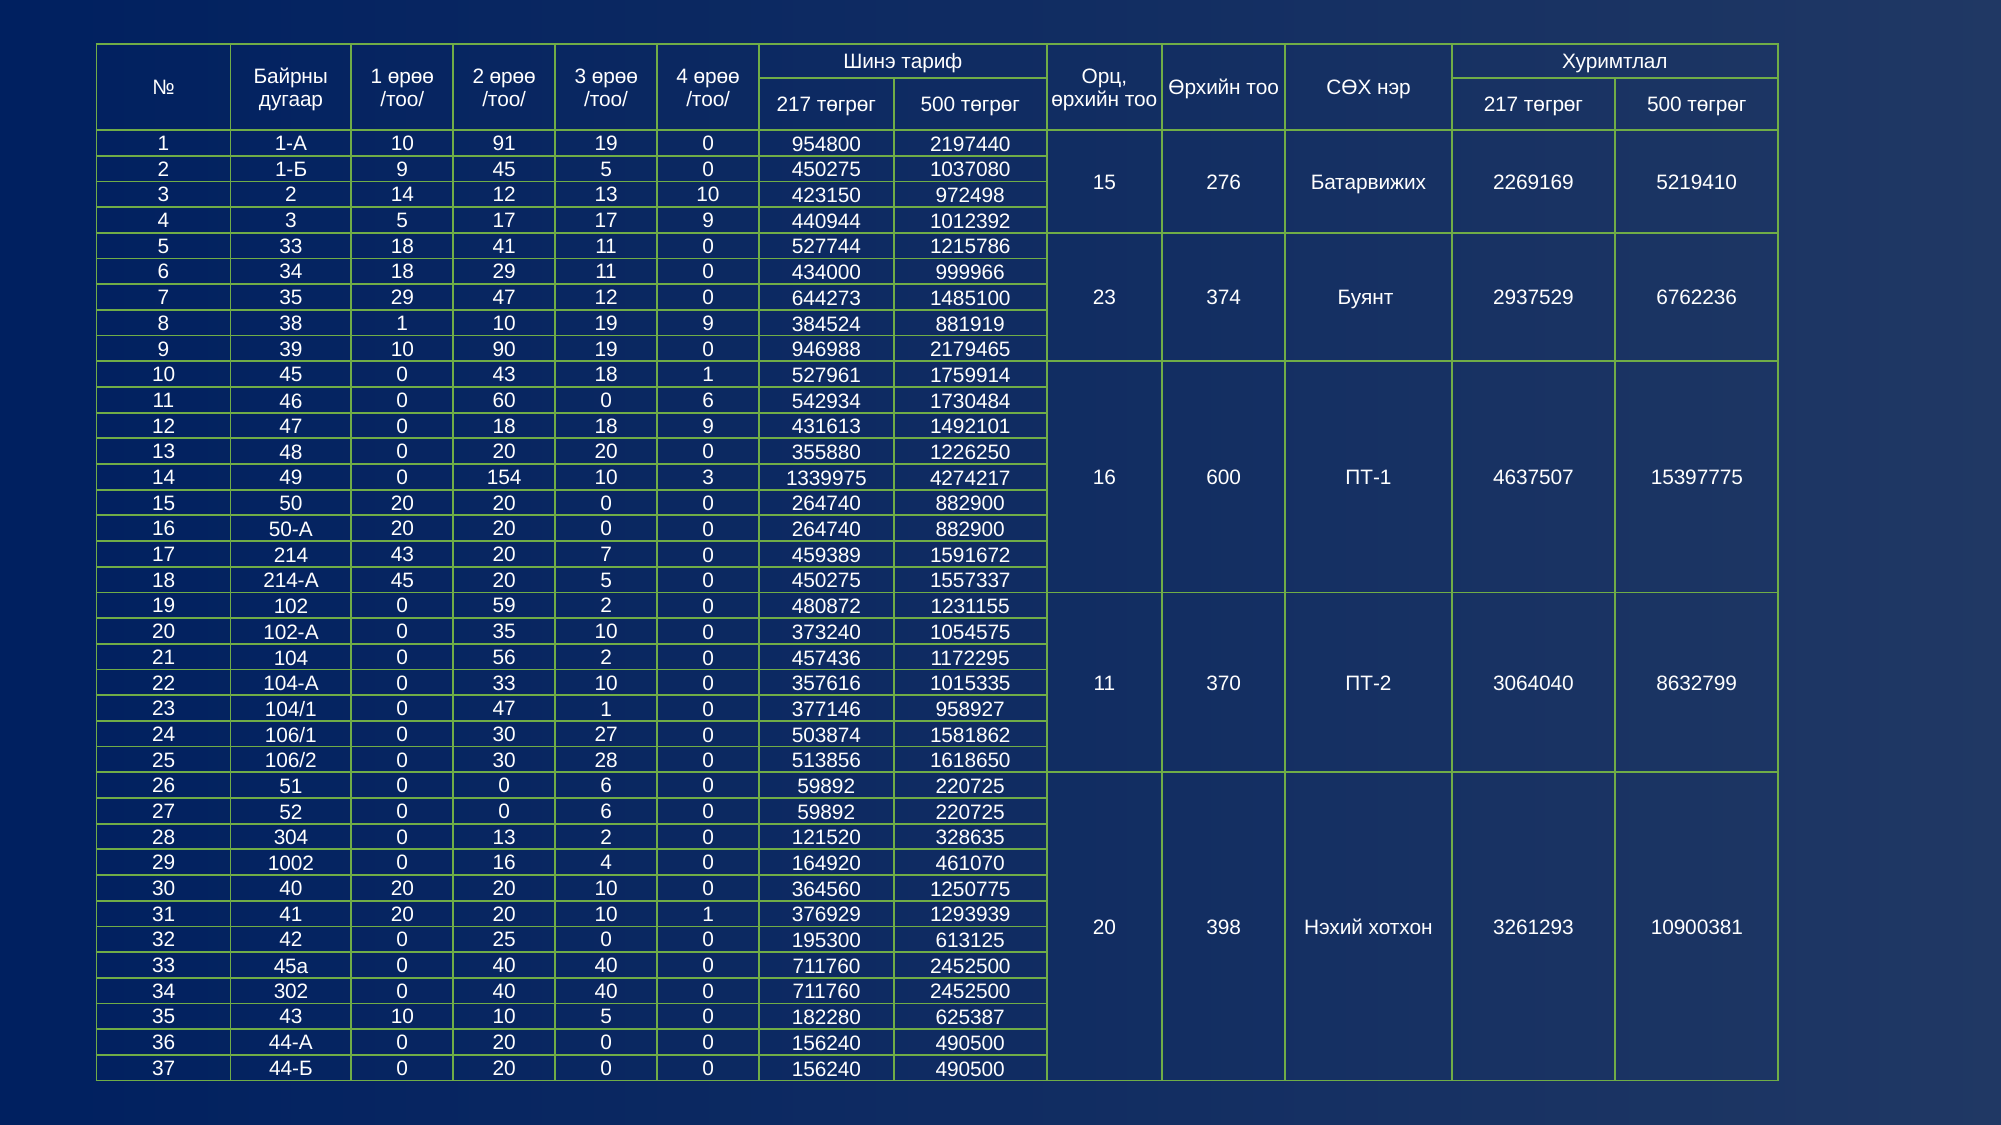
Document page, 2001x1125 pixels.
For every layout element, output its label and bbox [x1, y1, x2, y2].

table_cell [658, 311, 758, 335]
table_cell [231, 362, 350, 386]
table_cell [658, 722, 758, 746]
table_cell [658, 953, 758, 977]
table_cell [556, 876, 656, 900]
table_cell [760, 362, 893, 386]
table_cell [556, 1056, 656, 1080]
table_cell [1163, 593, 1284, 771]
table_cell [352, 465, 452, 489]
table_cell [231, 1004, 350, 1028]
table_cell [658, 696, 758, 720]
table_cell [658, 362, 758, 386]
table_cell [454, 722, 554, 746]
table_cell [760, 208, 893, 232]
table_cell [352, 593, 452, 617]
table_cell [556, 568, 656, 592]
table_cell [352, 645, 452, 669]
table_cell [97, 516, 230, 540]
table_cell [97, 336, 230, 360]
table_cell [454, 388, 554, 412]
table_cell [1453, 131, 1614, 232]
table_cell [1048, 593, 1161, 771]
table_cell [760, 825, 893, 848]
table_cell [556, 773, 656, 797]
table_cell [895, 465, 1046, 489]
table_cell [97, 593, 230, 617]
table_cell [454, 208, 554, 232]
table_cell [352, 439, 452, 463]
table_cell [658, 465, 758, 489]
table_cell [352, 850, 452, 874]
table_cell [352, 670, 452, 694]
table_cell [97, 953, 230, 977]
table_cell [895, 388, 1046, 412]
table_cell [1616, 234, 1777, 360]
table_cell [658, 645, 758, 669]
table_cell [1286, 362, 1451, 592]
table_cell [97, 465, 230, 489]
table_cell [760, 953, 893, 977]
table_cell [97, 1056, 230, 1080]
table_header [556, 45, 656, 129]
table_cell [658, 336, 758, 360]
table_cell [231, 747, 350, 771]
table_cell [231, 619, 350, 643]
table_cell [895, 336, 1046, 360]
table_cell [895, 157, 1046, 181]
table_cell [97, 182, 230, 206]
table_cell [760, 439, 893, 463]
table_cell [658, 491, 758, 514]
table_cell [97, 414, 230, 437]
table_cell [454, 1056, 554, 1080]
table_cell [352, 516, 452, 540]
table_cell [895, 285, 1046, 309]
table_cell [895, 79, 1046, 129]
table_cell [352, 825, 452, 848]
table_cell [895, 670, 1046, 694]
table_cell [1048, 131, 1161, 232]
table_cell [352, 285, 452, 309]
table_cell [97, 850, 230, 874]
table_cell [658, 1030, 758, 1054]
table_cell [556, 414, 656, 437]
table_cell [895, 208, 1046, 232]
table_cell [352, 362, 452, 386]
table_cell [556, 902, 656, 926]
table_cell [556, 491, 656, 514]
table_cell [231, 208, 350, 232]
table_cell [556, 619, 656, 643]
table_cell [97, 259, 230, 283]
table_cell [556, 311, 656, 335]
table_cell [352, 1056, 452, 1080]
table_cell [454, 465, 554, 489]
table_cell [658, 131, 758, 155]
table_cell [760, 979, 893, 1003]
table_cell [231, 927, 350, 951]
table_cell [895, 876, 1046, 900]
table_cell [1453, 234, 1614, 360]
table_cell [556, 1030, 656, 1054]
table_cell [454, 259, 554, 283]
table_cell [658, 234, 758, 258]
table_cell [760, 131, 893, 155]
table_cell [556, 285, 656, 309]
table_cell [760, 799, 893, 823]
table_cell [760, 876, 893, 900]
table_cell [895, 953, 1046, 977]
table_header [231, 45, 350, 129]
table_cell [760, 1056, 893, 1080]
table_cell [895, 747, 1046, 771]
table_cell [97, 542, 230, 566]
table_cell [760, 414, 893, 437]
table_cell [1286, 773, 1451, 1080]
table_cell [895, 696, 1046, 720]
table_cell [658, 157, 758, 181]
table_cell [895, 259, 1046, 283]
table_cell [231, 568, 350, 592]
table_header [1453, 45, 1777, 77]
table_cell [231, 491, 350, 514]
table_cell [658, 670, 758, 694]
table_cell [1453, 593, 1614, 771]
table_cell [895, 439, 1046, 463]
table_cell [231, 234, 350, 258]
table_cell [658, 439, 758, 463]
table_cell [97, 645, 230, 669]
table_cell [760, 696, 893, 720]
table_header [658, 45, 758, 129]
table_cell [97, 131, 230, 155]
table_cell [1286, 131, 1451, 232]
table_cell [454, 773, 554, 797]
table_cell [760, 1004, 893, 1028]
table_cell [760, 259, 893, 283]
table_cell [454, 285, 554, 309]
table_cell [454, 362, 554, 386]
table_cell [231, 336, 350, 360]
table_cell [760, 285, 893, 309]
table_cell [760, 491, 893, 514]
table_header [97, 45, 230, 129]
table_cell [454, 157, 554, 181]
table_cell [231, 850, 350, 874]
table_cell [760, 722, 893, 746]
table_cell [760, 388, 893, 412]
table_cell [760, 234, 893, 258]
table_cell [556, 439, 656, 463]
table_cell [556, 799, 656, 823]
table_cell [454, 927, 554, 951]
table_cell [454, 491, 554, 514]
table_cell [231, 439, 350, 463]
table_cell [760, 927, 893, 951]
table_cell [352, 208, 452, 232]
table_cell [760, 593, 893, 617]
table_cell [1616, 773, 1777, 1080]
table_cell [97, 747, 230, 771]
table_cell [1163, 362, 1284, 592]
table_cell [231, 285, 350, 309]
table_header [1163, 45, 1284, 129]
table_cell [658, 414, 758, 437]
table_cell [352, 388, 452, 412]
table_cell [895, 902, 1046, 926]
table_cell [454, 850, 554, 874]
table_cell [231, 876, 350, 900]
table_cell [97, 1030, 230, 1054]
table_cell [352, 414, 452, 437]
table_cell [895, 414, 1046, 437]
table_cell [556, 259, 656, 283]
table_cell [1163, 131, 1284, 232]
table_cell [895, 542, 1046, 566]
table_cell [895, 1004, 1046, 1028]
table_cell [556, 979, 656, 1003]
table_cell [760, 850, 893, 874]
table_cell [352, 542, 452, 566]
table_cell [97, 439, 230, 463]
table_cell [556, 645, 656, 669]
table_cell [658, 850, 758, 874]
table_cell [556, 336, 656, 360]
table_cell [1286, 593, 1451, 771]
table_header [1048, 45, 1161, 129]
table_cell [97, 696, 230, 720]
table_cell [352, 1004, 452, 1028]
table_cell [556, 465, 656, 489]
table_cell [556, 953, 656, 977]
table_cell [97, 799, 230, 823]
table_cell [454, 799, 554, 823]
table_cell [1163, 773, 1284, 1080]
table_cell [352, 568, 452, 592]
table_cell [97, 1004, 230, 1028]
table_cell [97, 670, 230, 694]
table_cell [895, 234, 1046, 258]
table_cell [454, 516, 554, 540]
table_cell [895, 1056, 1046, 1080]
table_cell [1048, 773, 1161, 1080]
table_cell [231, 773, 350, 797]
table_cell [231, 131, 350, 155]
table_cell [760, 1030, 893, 1054]
table_cell [352, 619, 452, 643]
table_cell [658, 568, 758, 592]
table_cell [231, 696, 350, 720]
table_cell [352, 773, 452, 797]
table_cell [352, 902, 452, 926]
table_cell [231, 1030, 350, 1054]
table_cell [895, 593, 1046, 617]
table_cell [97, 491, 230, 514]
table_cell [352, 234, 452, 258]
table_cell [760, 670, 893, 694]
table_cell [556, 542, 656, 566]
table_cell [760, 542, 893, 566]
table_cell [658, 208, 758, 232]
table_header [352, 45, 452, 129]
table_cell [760, 619, 893, 643]
table_cell [97, 927, 230, 951]
table_cell [1616, 79, 1777, 129]
table_cell [556, 927, 656, 951]
table_cell [454, 568, 554, 592]
table_cell [556, 157, 656, 181]
table_cell [97, 568, 230, 592]
table_cell [760, 516, 893, 540]
table_cell [97, 388, 230, 412]
table_cell [895, 799, 1046, 823]
table_cell [658, 876, 758, 900]
table_cell [454, 953, 554, 977]
table_cell [231, 259, 350, 283]
table_cell [658, 542, 758, 566]
table_cell [97, 619, 230, 643]
table_cell [895, 182, 1046, 206]
table_cell [760, 902, 893, 926]
table_cell [454, 234, 554, 258]
table_header [760, 45, 1046, 77]
table_cell [231, 593, 350, 617]
table_cell [895, 979, 1046, 1003]
table_cell [760, 773, 893, 797]
table_cell [454, 902, 554, 926]
table_cell [658, 285, 758, 309]
table_cell [556, 850, 656, 874]
table_cell [231, 1056, 350, 1080]
table_cell [658, 182, 758, 206]
table_cell [556, 670, 656, 694]
table_cell [231, 825, 350, 848]
table_cell [97, 979, 230, 1003]
table_cell [1286, 234, 1451, 360]
table_cell [895, 825, 1046, 848]
table_cell [352, 927, 452, 951]
table_cell [231, 645, 350, 669]
table_cell [556, 182, 656, 206]
table_cell [1616, 362, 1777, 592]
table_cell [1616, 593, 1777, 771]
table_cell [352, 182, 452, 206]
table_cell [352, 979, 452, 1003]
table_cell [658, 1056, 758, 1080]
table_cell [97, 208, 230, 232]
table_cell [658, 747, 758, 771]
table_cell [556, 722, 656, 746]
table_cell [352, 336, 452, 360]
table_cell [231, 722, 350, 746]
table_cell [556, 388, 656, 412]
table_cell [895, 645, 1046, 669]
table_cell [231, 542, 350, 566]
table_cell [352, 131, 452, 155]
table_cell [895, 619, 1046, 643]
table_cell [1048, 362, 1161, 592]
table_cell [760, 79, 893, 129]
table_cell [231, 182, 350, 206]
table_cell [1453, 773, 1614, 1080]
table_cell [1163, 234, 1284, 360]
table_cell [454, 439, 554, 463]
table_cell [97, 234, 230, 258]
table_cell [658, 902, 758, 926]
table_cell [556, 131, 656, 155]
table_cell [760, 568, 893, 592]
table_cell [231, 157, 350, 181]
table_cell [1616, 131, 1777, 232]
table_cell [352, 259, 452, 283]
table_header [1286, 45, 1451, 129]
table_cell [454, 182, 554, 206]
table_header [454, 45, 554, 129]
table_cell [454, 876, 554, 900]
table_cell [895, 773, 1046, 797]
table_cell [1453, 79, 1614, 129]
table_cell [556, 593, 656, 617]
table_cell [895, 362, 1046, 386]
table_cell [658, 773, 758, 797]
table_cell [454, 593, 554, 617]
table_cell [760, 465, 893, 489]
table_cell [352, 747, 452, 771]
table_cell [231, 414, 350, 437]
table_cell [658, 825, 758, 848]
table_cell [895, 491, 1046, 514]
table_cell [352, 799, 452, 823]
table_cell [895, 1030, 1046, 1054]
table_cell [658, 259, 758, 283]
table_cell [454, 311, 554, 335]
table_cell [352, 157, 452, 181]
table_cell [556, 208, 656, 232]
table_cell [1453, 362, 1614, 592]
table_cell [97, 876, 230, 900]
table_cell [658, 619, 758, 643]
table_cell [556, 1004, 656, 1028]
table_cell [454, 696, 554, 720]
table_cell [556, 362, 656, 386]
table_cell [895, 568, 1046, 592]
table_cell [231, 465, 350, 489]
table_cell [895, 850, 1046, 874]
table_cell [97, 773, 230, 797]
table_cell [895, 927, 1046, 951]
table_cell [352, 953, 452, 977]
table_cell [760, 336, 893, 360]
table_cell [454, 131, 554, 155]
table_cell [658, 388, 758, 412]
table_cell [760, 182, 893, 206]
table_cell [231, 799, 350, 823]
table_cell [454, 336, 554, 360]
table_cell [97, 722, 230, 746]
table_cell [658, 979, 758, 1003]
table_cell [658, 927, 758, 951]
table_cell [231, 670, 350, 694]
table_cell [97, 157, 230, 181]
table_cell [658, 799, 758, 823]
table_cell [760, 645, 893, 669]
table_cell [231, 516, 350, 540]
table_cell [454, 670, 554, 694]
table_cell [352, 876, 452, 900]
text_box [0, 0, 2000, 1125]
table_cell [97, 362, 230, 386]
table_cell [454, 1004, 554, 1028]
table_cell [556, 696, 656, 720]
table_cell [760, 311, 893, 335]
table_cell [454, 1030, 554, 1054]
table_cell [760, 157, 893, 181]
table_cell [231, 311, 350, 335]
table_cell [454, 619, 554, 643]
table_cell [352, 722, 452, 746]
table_cell [231, 902, 350, 926]
table_cell [97, 902, 230, 926]
table_cell [658, 593, 758, 617]
table_cell [454, 414, 554, 437]
table_cell [231, 388, 350, 412]
table_cell [895, 311, 1046, 335]
table_cell [1048, 234, 1161, 360]
table_cell [895, 516, 1046, 540]
table_cell [658, 1004, 758, 1028]
table_cell [454, 645, 554, 669]
table_cell [454, 825, 554, 848]
table_cell [352, 491, 452, 514]
table_cell [352, 1030, 452, 1054]
table_cell [556, 234, 656, 258]
table_cell [454, 542, 554, 566]
table_cell [556, 516, 656, 540]
table_cell [760, 747, 893, 771]
table_cell [454, 979, 554, 1003]
table_cell [556, 747, 656, 771]
table_cell [97, 311, 230, 335]
table_cell [352, 311, 452, 335]
table_cell [454, 747, 554, 771]
table_cell [895, 722, 1046, 746]
table_cell [97, 825, 230, 848]
table_cell [97, 285, 230, 309]
table_cell [556, 825, 656, 848]
table_cell [895, 131, 1046, 155]
table_cell [658, 516, 758, 540]
table_cell [352, 696, 452, 720]
table_cell [231, 979, 350, 1003]
table_cell [231, 953, 350, 977]
